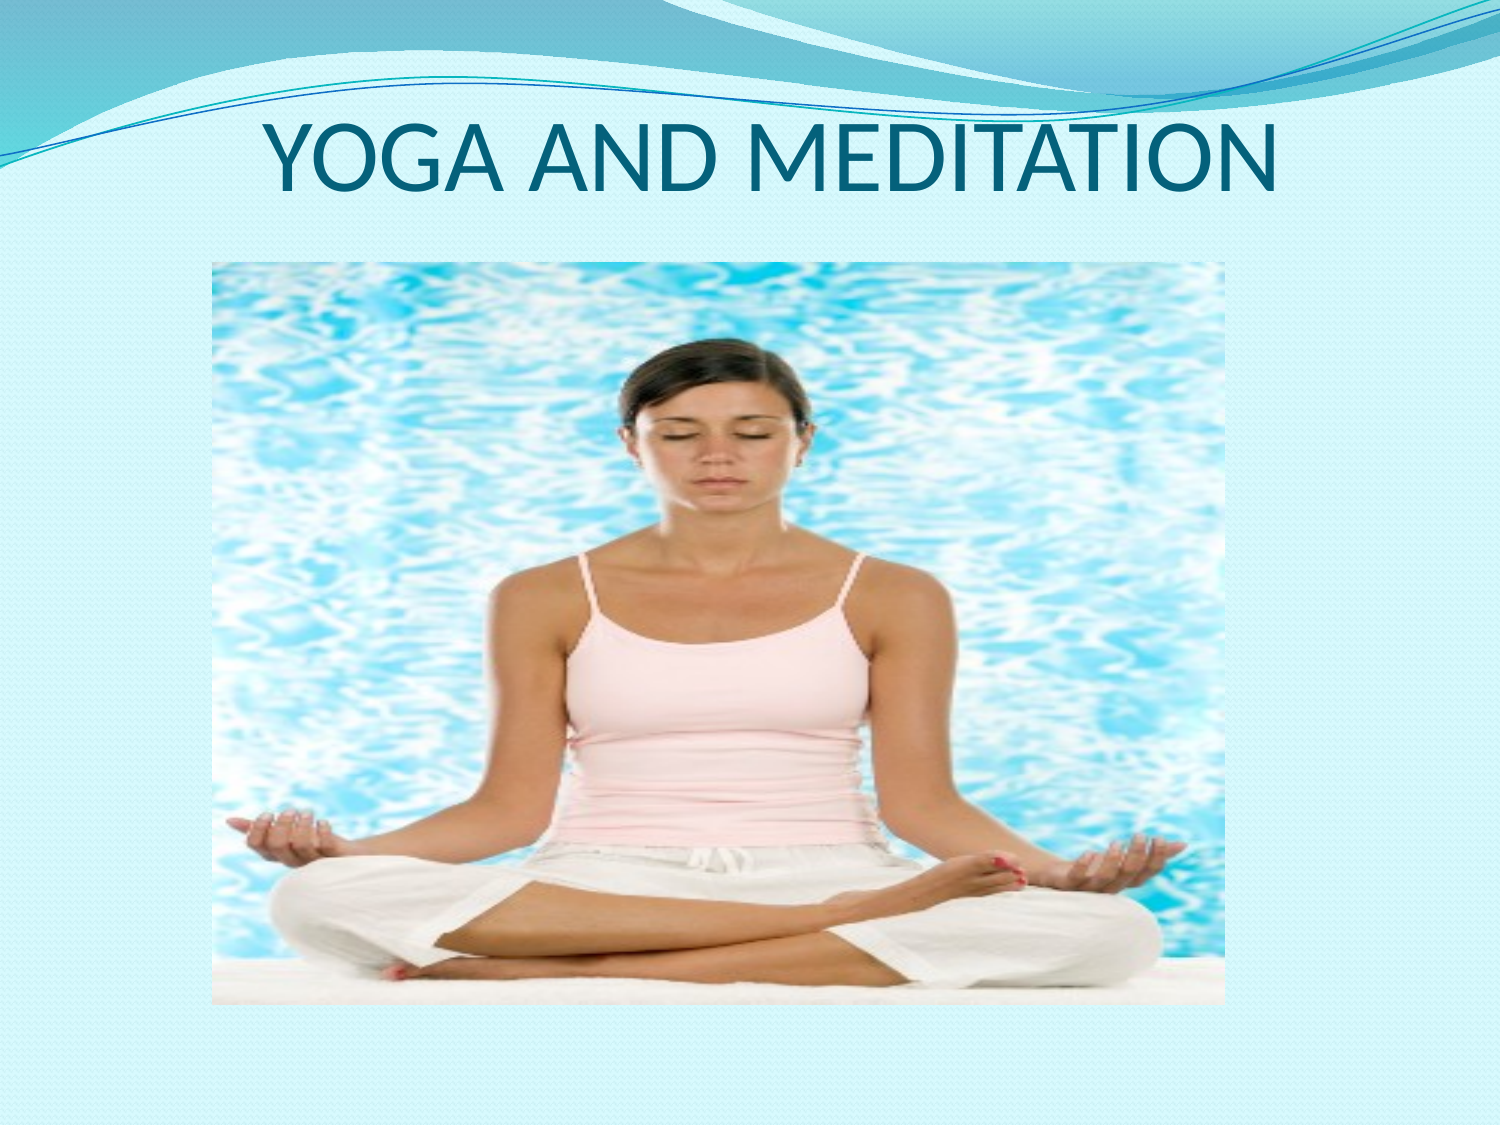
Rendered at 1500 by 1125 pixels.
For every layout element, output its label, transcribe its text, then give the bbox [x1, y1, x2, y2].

title YOGA AND MEDITATION [262, 24, 1363, 213]
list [212, 262, 1226, 1006]
